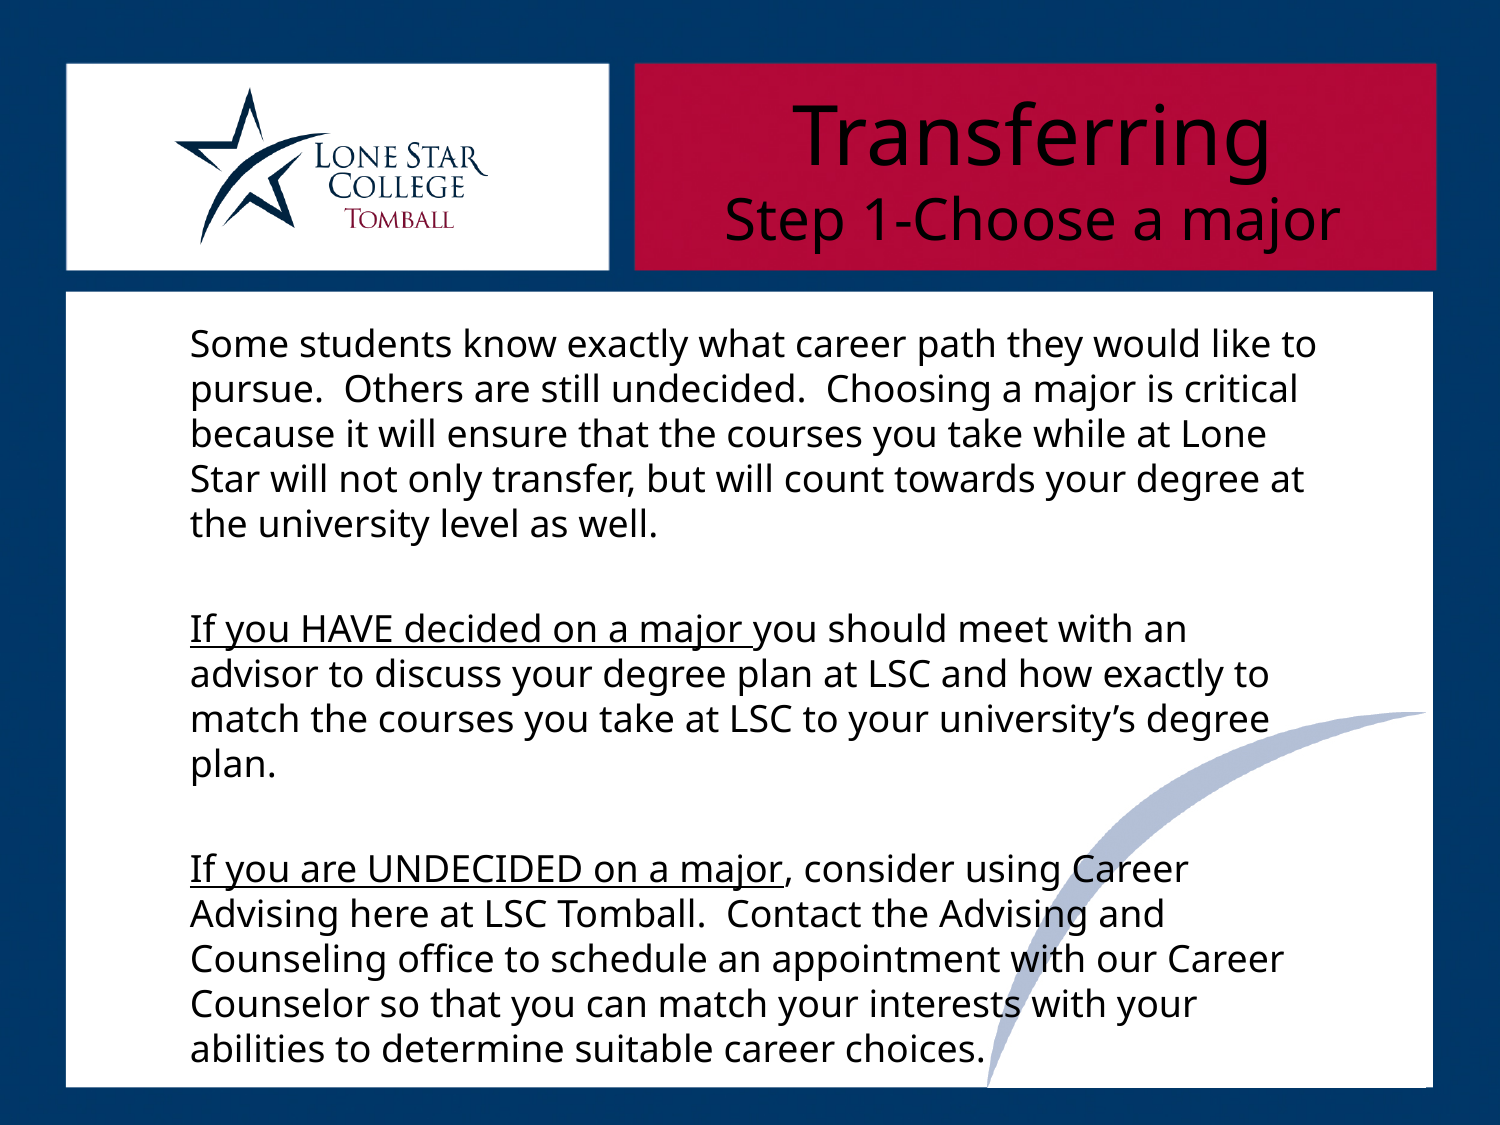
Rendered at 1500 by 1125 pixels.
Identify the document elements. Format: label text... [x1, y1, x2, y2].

text_box Some students know exactly what career path they would like to pursue. Others are still undecided. Choosing a major is critical because it will ensure that the courses you take while at Lone Star will not only transfer, but will count towards your degree at the university level as well. If you HAVE decided on a major you should meet with an advisor to discuss your degree plan at LSC and how exactly to match the courses you take at LSC to your university’s degree plan. If you are UNDECIDED on a major, consider using Career Advising here at LSC Tomball. Contact the Advising and Counseling office to schedule an appointment with our Career Counselor so that you can match your interests with your abilities to determine suitable career choices. [99, 312, 1338, 1038]
picture [0, 0, 1500, 1125]
text_box Transferring Step 1-Choose a major [474, 74, 1500, 260]
